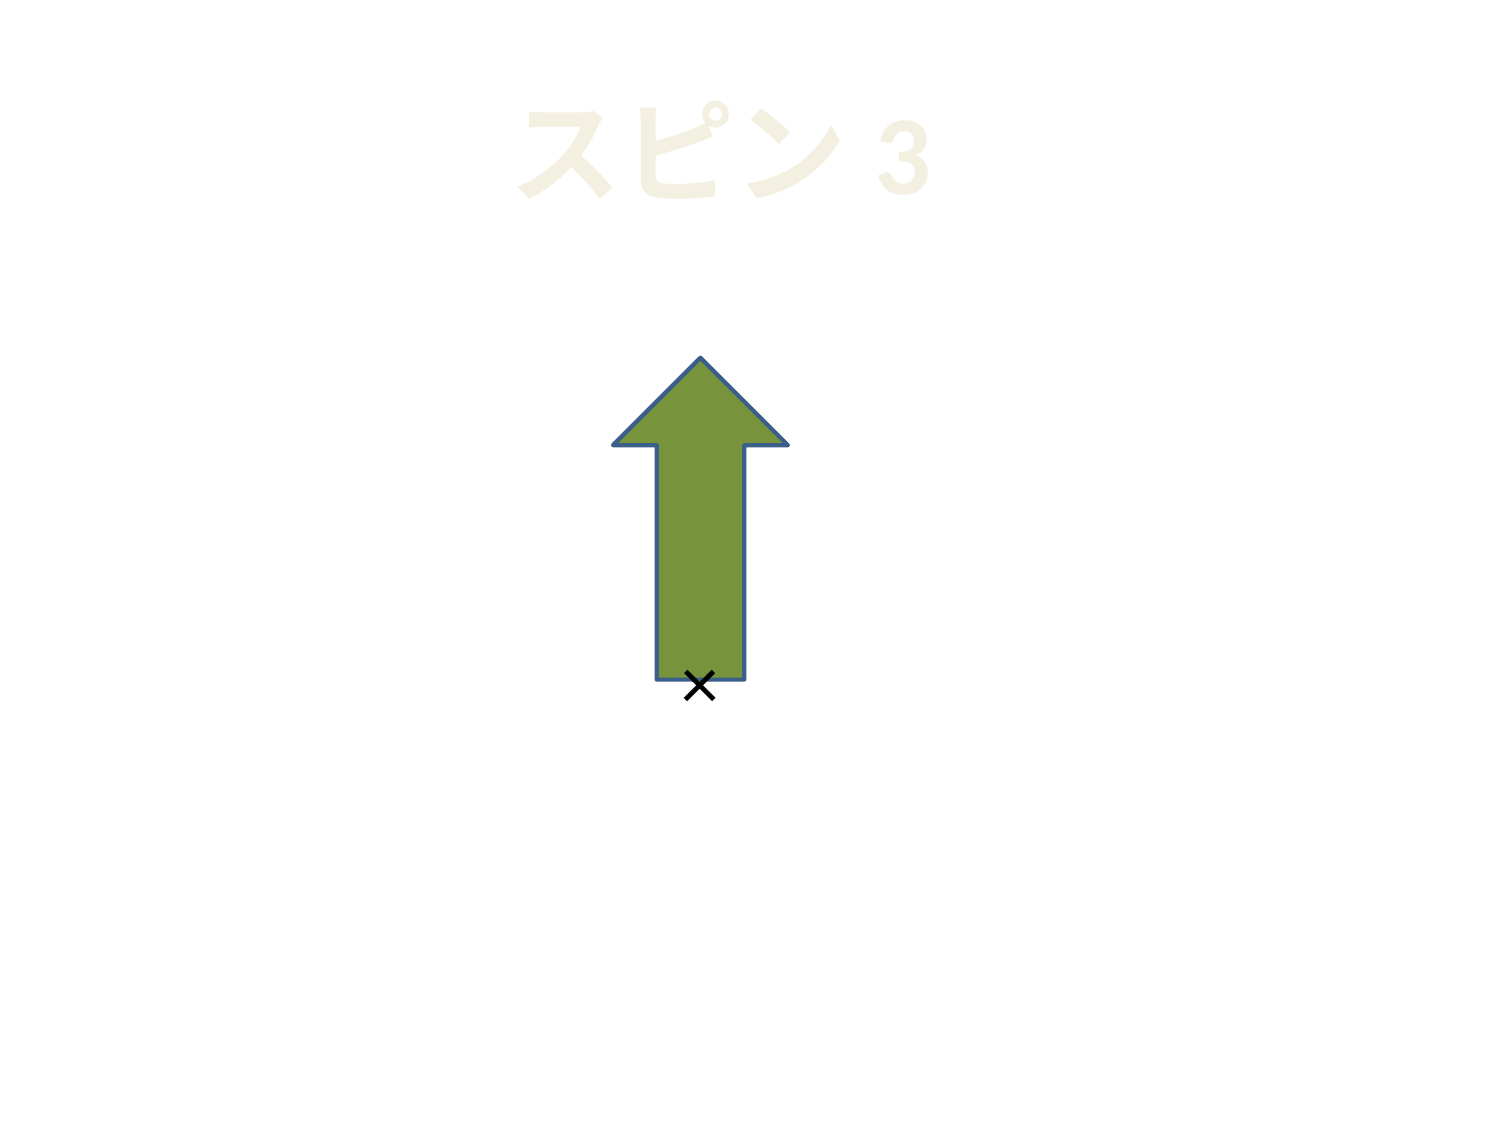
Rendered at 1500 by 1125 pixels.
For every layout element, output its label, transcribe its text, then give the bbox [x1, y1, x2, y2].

text_box スピン3 [494, 74, 947, 225]
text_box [612, 357, 789, 1001]
